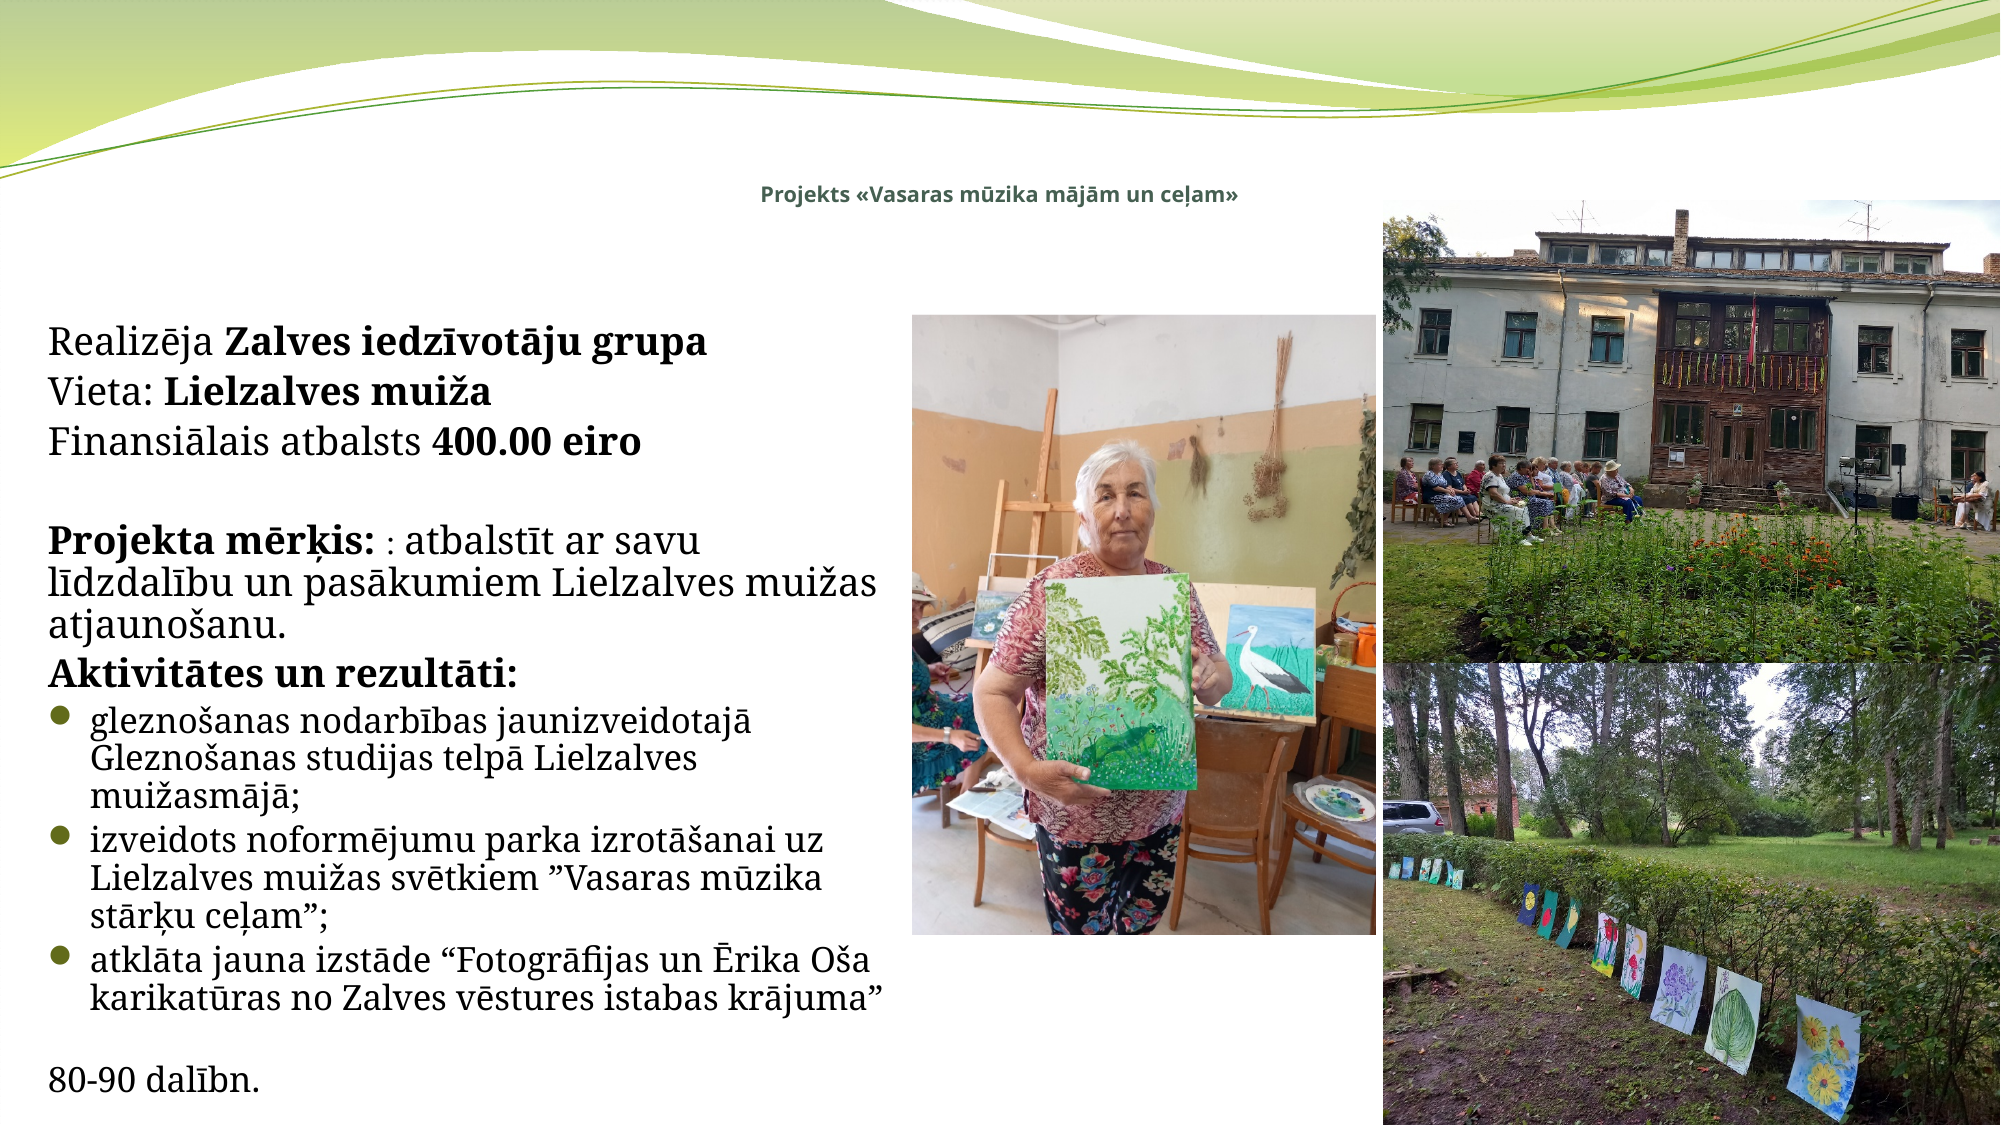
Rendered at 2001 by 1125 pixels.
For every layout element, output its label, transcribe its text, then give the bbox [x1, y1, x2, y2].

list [1383, 200, 2000, 663]
title Projekts «Vasaras mūzika mājām un ceļam» [99, 115, 1900, 224]
list Realizēja Zalves iedzīvotāju grupa Vieta: Lielzalves muiža Finansiālais atbalsts 400.00 eiro Projekta mērķis: : atbalstīt ar savu līdzdalību un pasākumiem Lielzalves muižas atjaunošanu. Aktivitātes un rezultāti: gleznošanas nodarbības jaunizveidotajā Gleznošanas studijas telpā Lielzalves muižasmājā; izveidots noformējumu parka izrotāšanai uz Lielzalves muižas svētkiem ”Vasaras mūzika stārķu ceļam”; atklāta jauna izstāde “Fotogrāfijas un Ērika Oša karikatūras no Zalves vēstures istabas krājuma” 80-90 dalībn. [33, 314, 905, 1110]
picture [833, 315, 2000, 1125]
